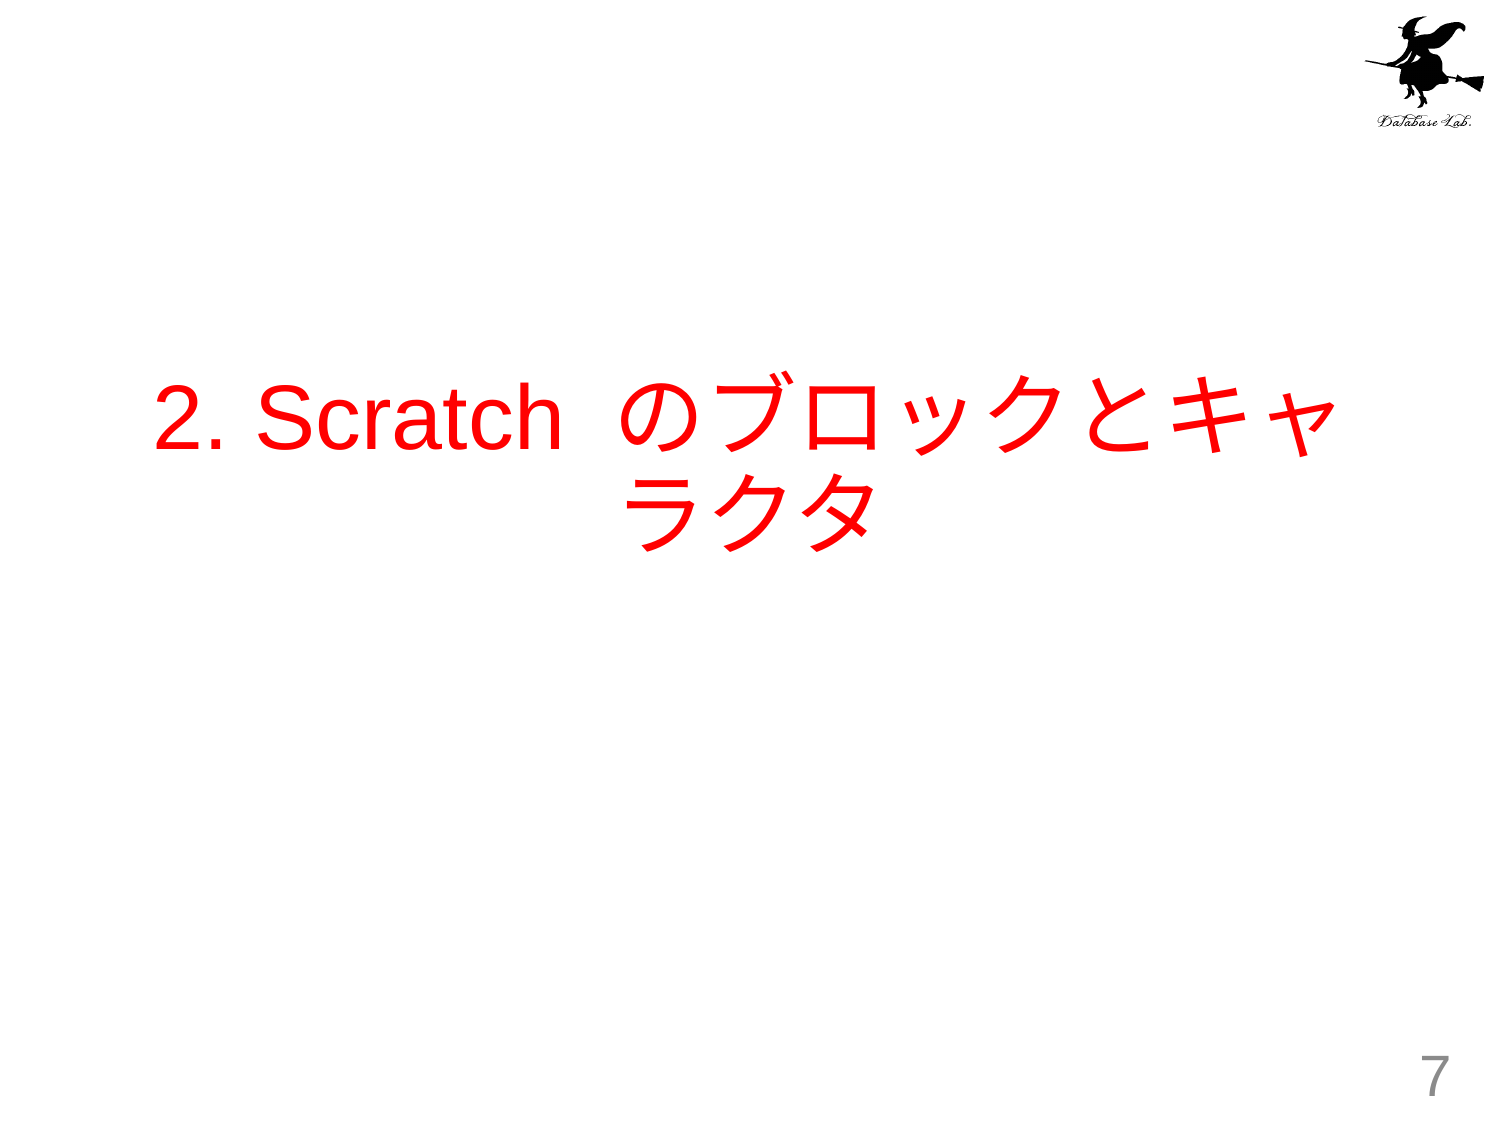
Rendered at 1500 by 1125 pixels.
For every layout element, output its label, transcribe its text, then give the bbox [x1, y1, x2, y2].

slide_number 7 [1129, 1042, 1467, 1103]
picture [1362, 14, 1486, 130]
title 2. Scratch のブロックとキャラクタ [112, 184, 1388, 576]
